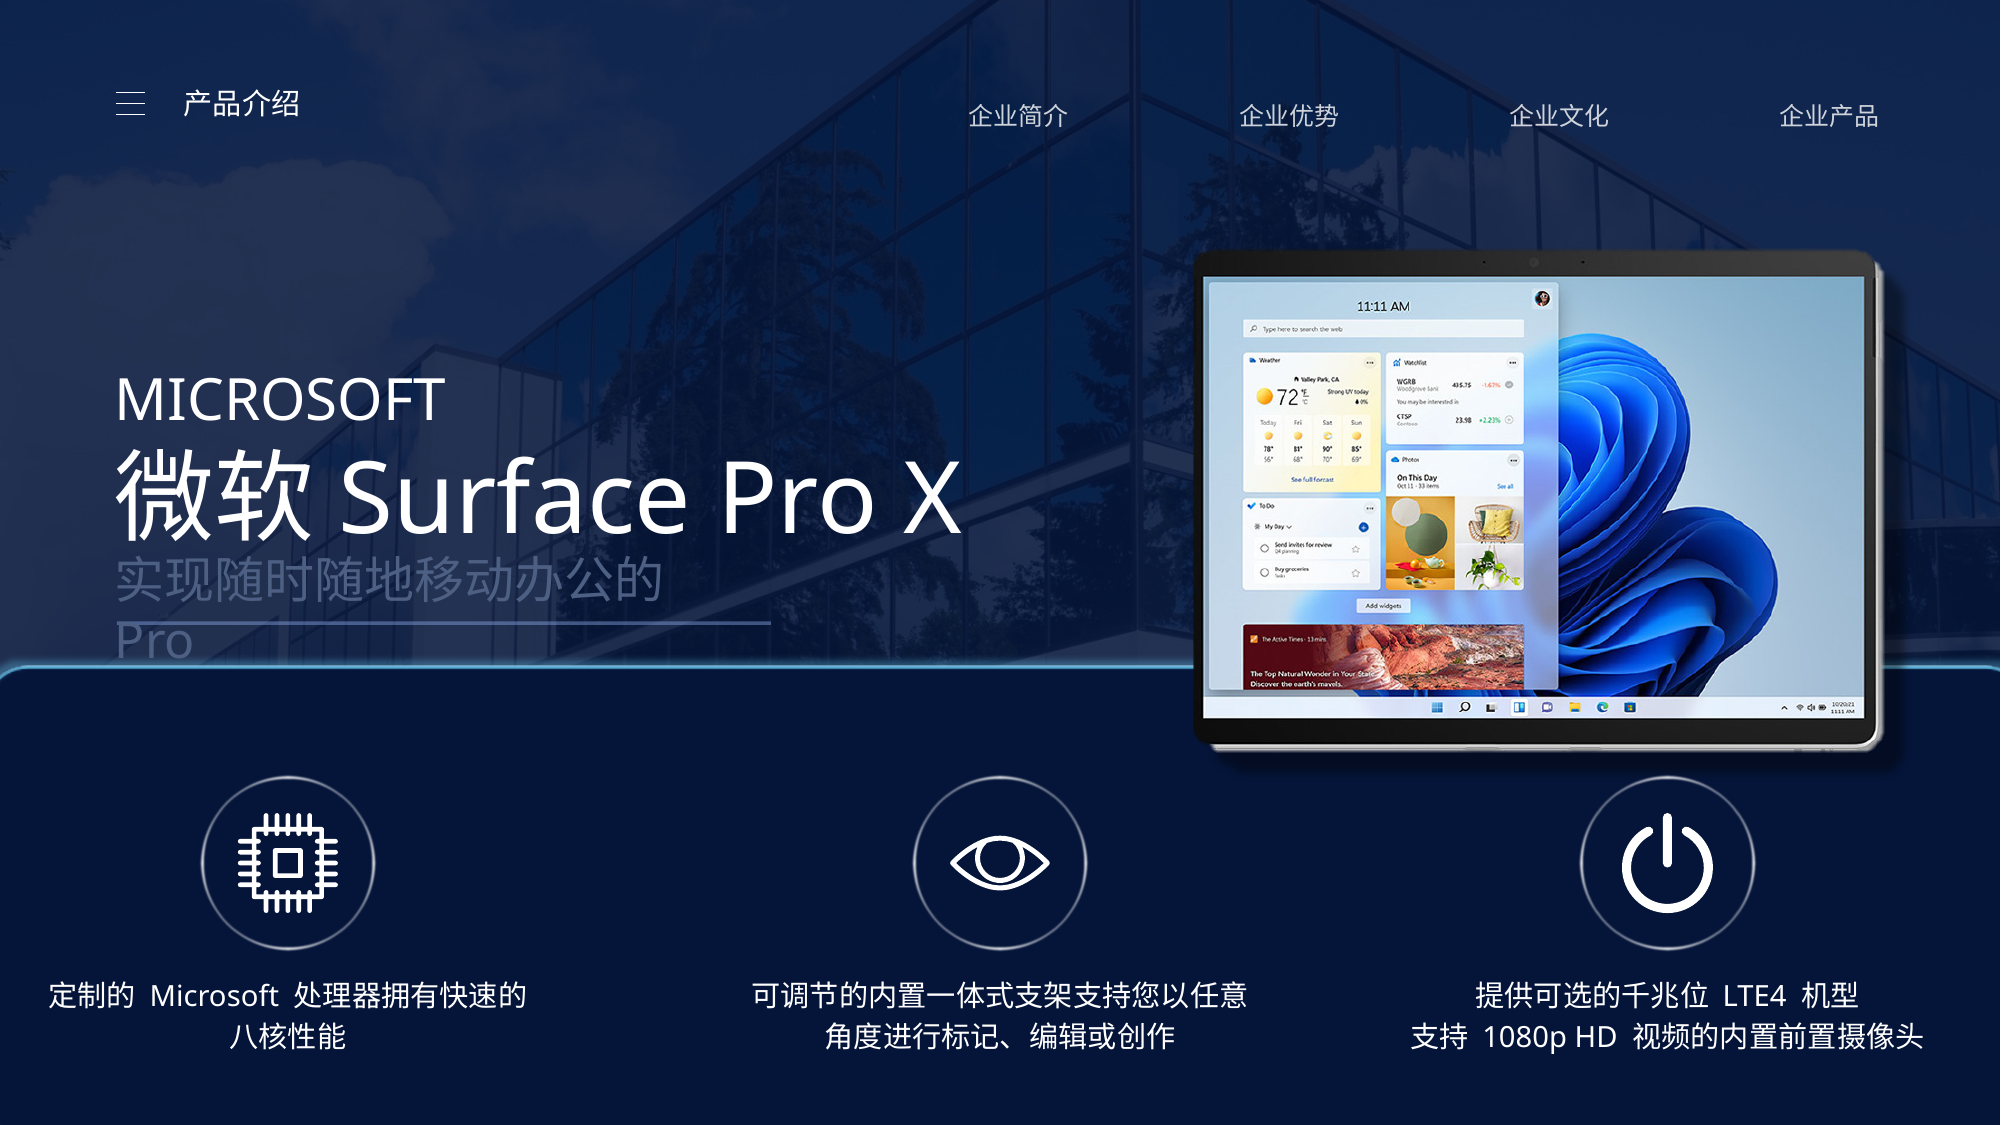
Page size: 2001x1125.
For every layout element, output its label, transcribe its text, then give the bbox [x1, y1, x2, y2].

text_box [1583, 780, 1752, 947]
text_box [236, 812, 340, 915]
text_box [949, 834, 1051, 892]
text_box [1620, 825, 1714, 915]
picture [1193, 238, 1889, 764]
text_box MICROSOFT [100, 355, 658, 440]
text_box 可调节的内置一体式支架支持您以任意角度进行标记、编辑或创作 [735, 962, 1265, 1062]
text_box [1661, 811, 1674, 869]
text_box 微软Surface Pro X [100, 426, 1021, 561]
text_box [0, 668, 2000, 1125]
text_box 实现随时随地移动办公的 Pro [100, 541, 782, 676]
text_box [204, 779, 372, 947]
text_box 产品介绍 [168, 78, 338, 128]
text_box 提供可选的千兆位 LTE4 机型 支持 1080p HD 视频的内置前置摄像头 [1377, 962, 1958, 1062]
text_box 定制的 Microsoft 处理器拥有快速的八核性能 [23, 962, 553, 1062]
text_box [916, 779, 1084, 947]
